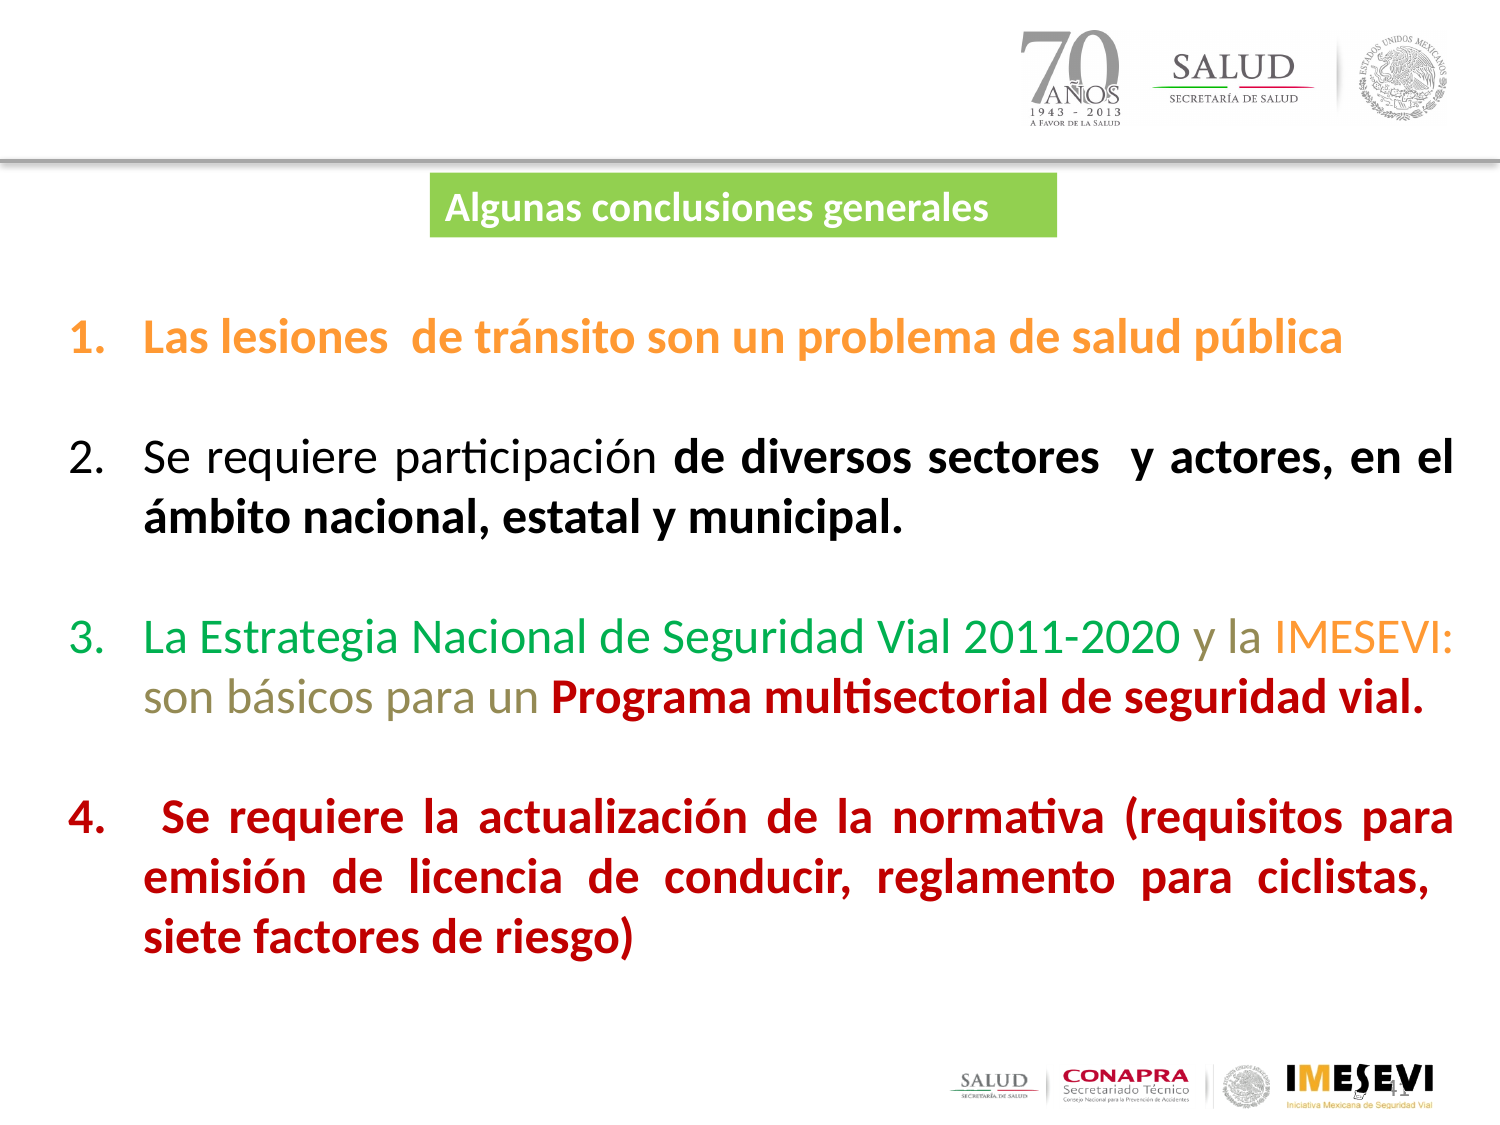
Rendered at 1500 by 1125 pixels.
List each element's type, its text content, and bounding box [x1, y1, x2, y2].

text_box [0, 30, 1500, 162]
text_box Algunas conclusiones generales [429, 172, 1058, 238]
picture [1284, 1061, 1436, 1110]
text_box Las lesiones de tránsito son un problema de salud pública Se requiere participación de diversos sectores y actores, en el ámbito nacional, estatal y municipal. La Estrategia Nacional de Seguridad Vial 2011-2020 y la IMESEVI: son básicos para un Programa multisectorial de seguridad vial. Se requiere la actualización de la normativa (requisitos para emisión de licencia de conducir, reglamento para ciclistas, siete factores de riesgo) [53, 255, 1471, 1012]
text_box 41 [1074, 1057, 1425, 1118]
picture [943, 1061, 1270, 1110]
